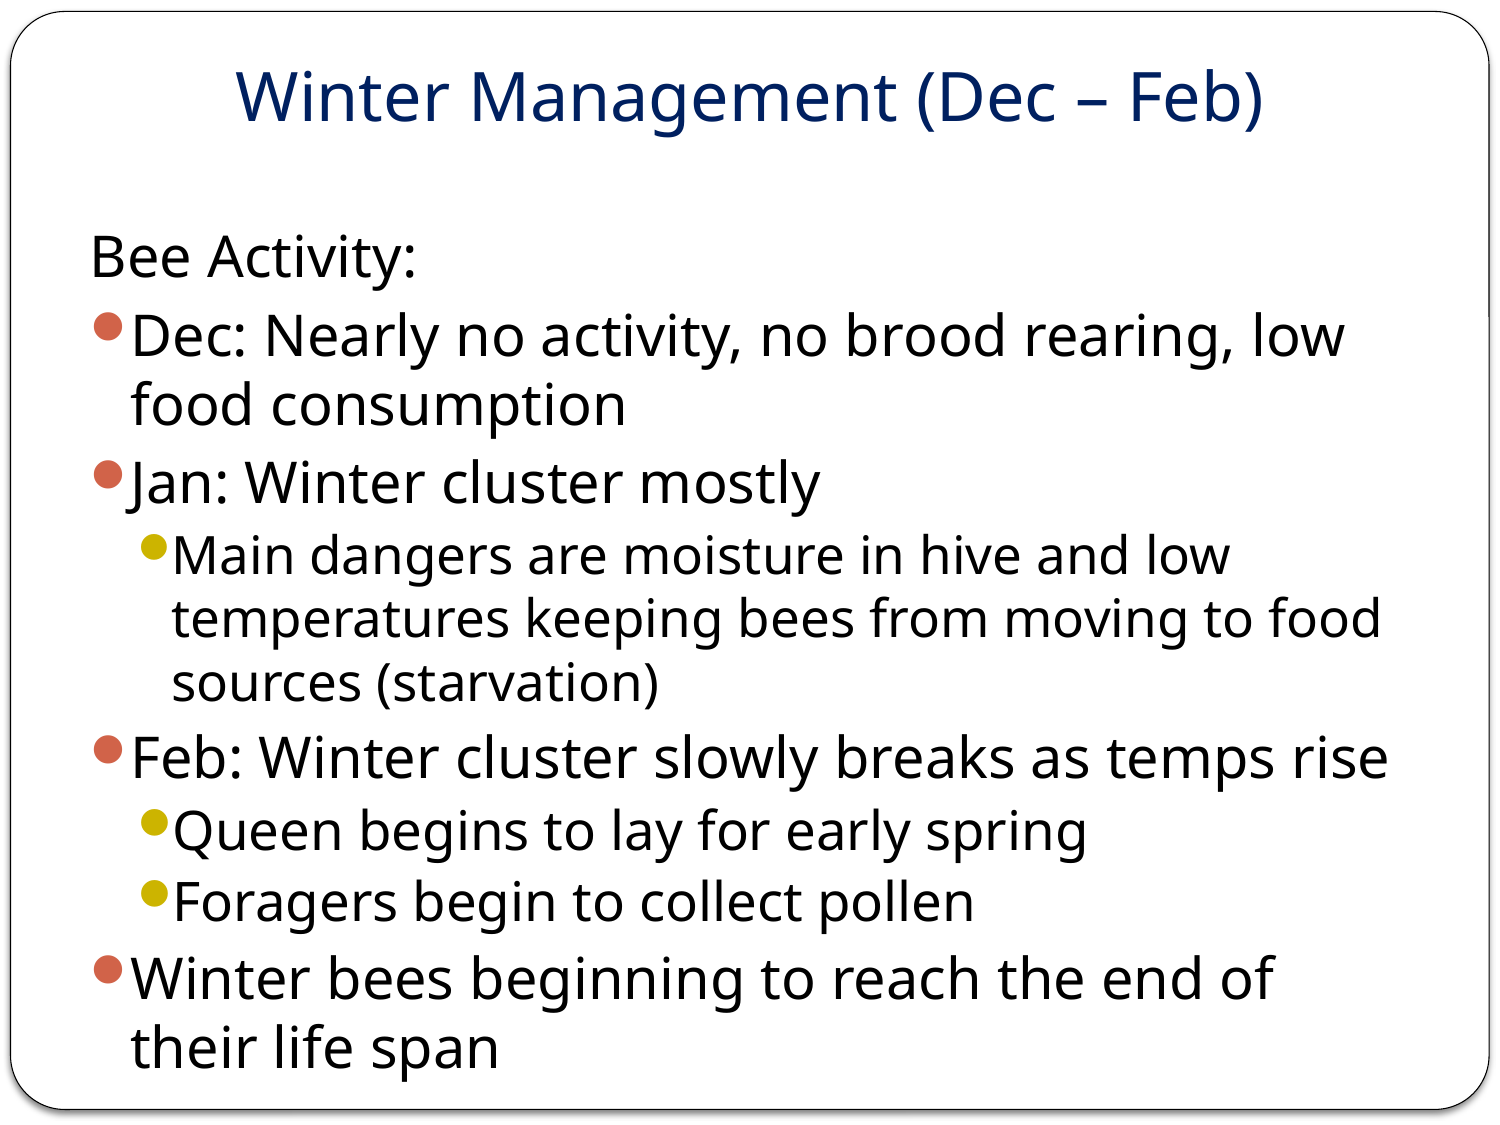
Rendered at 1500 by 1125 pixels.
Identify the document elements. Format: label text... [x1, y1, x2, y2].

list Bee Activity: Dec: Nearly no activity, no brood rearing, low food consumption Jan: Winter cluster mostly Main dangers are moisture in hive and low temperatures keeping bees from moving to food sources (starvation) Feb: Winter cluster slowly breaks as temps rise Queen begins to lay for early spring Foragers begin to collect pollen Winter bees beginning to reach the end of their life span [75, 212, 1425, 1100]
title Winter Management (Dec – Feb) [75, 45, 1425, 150]
